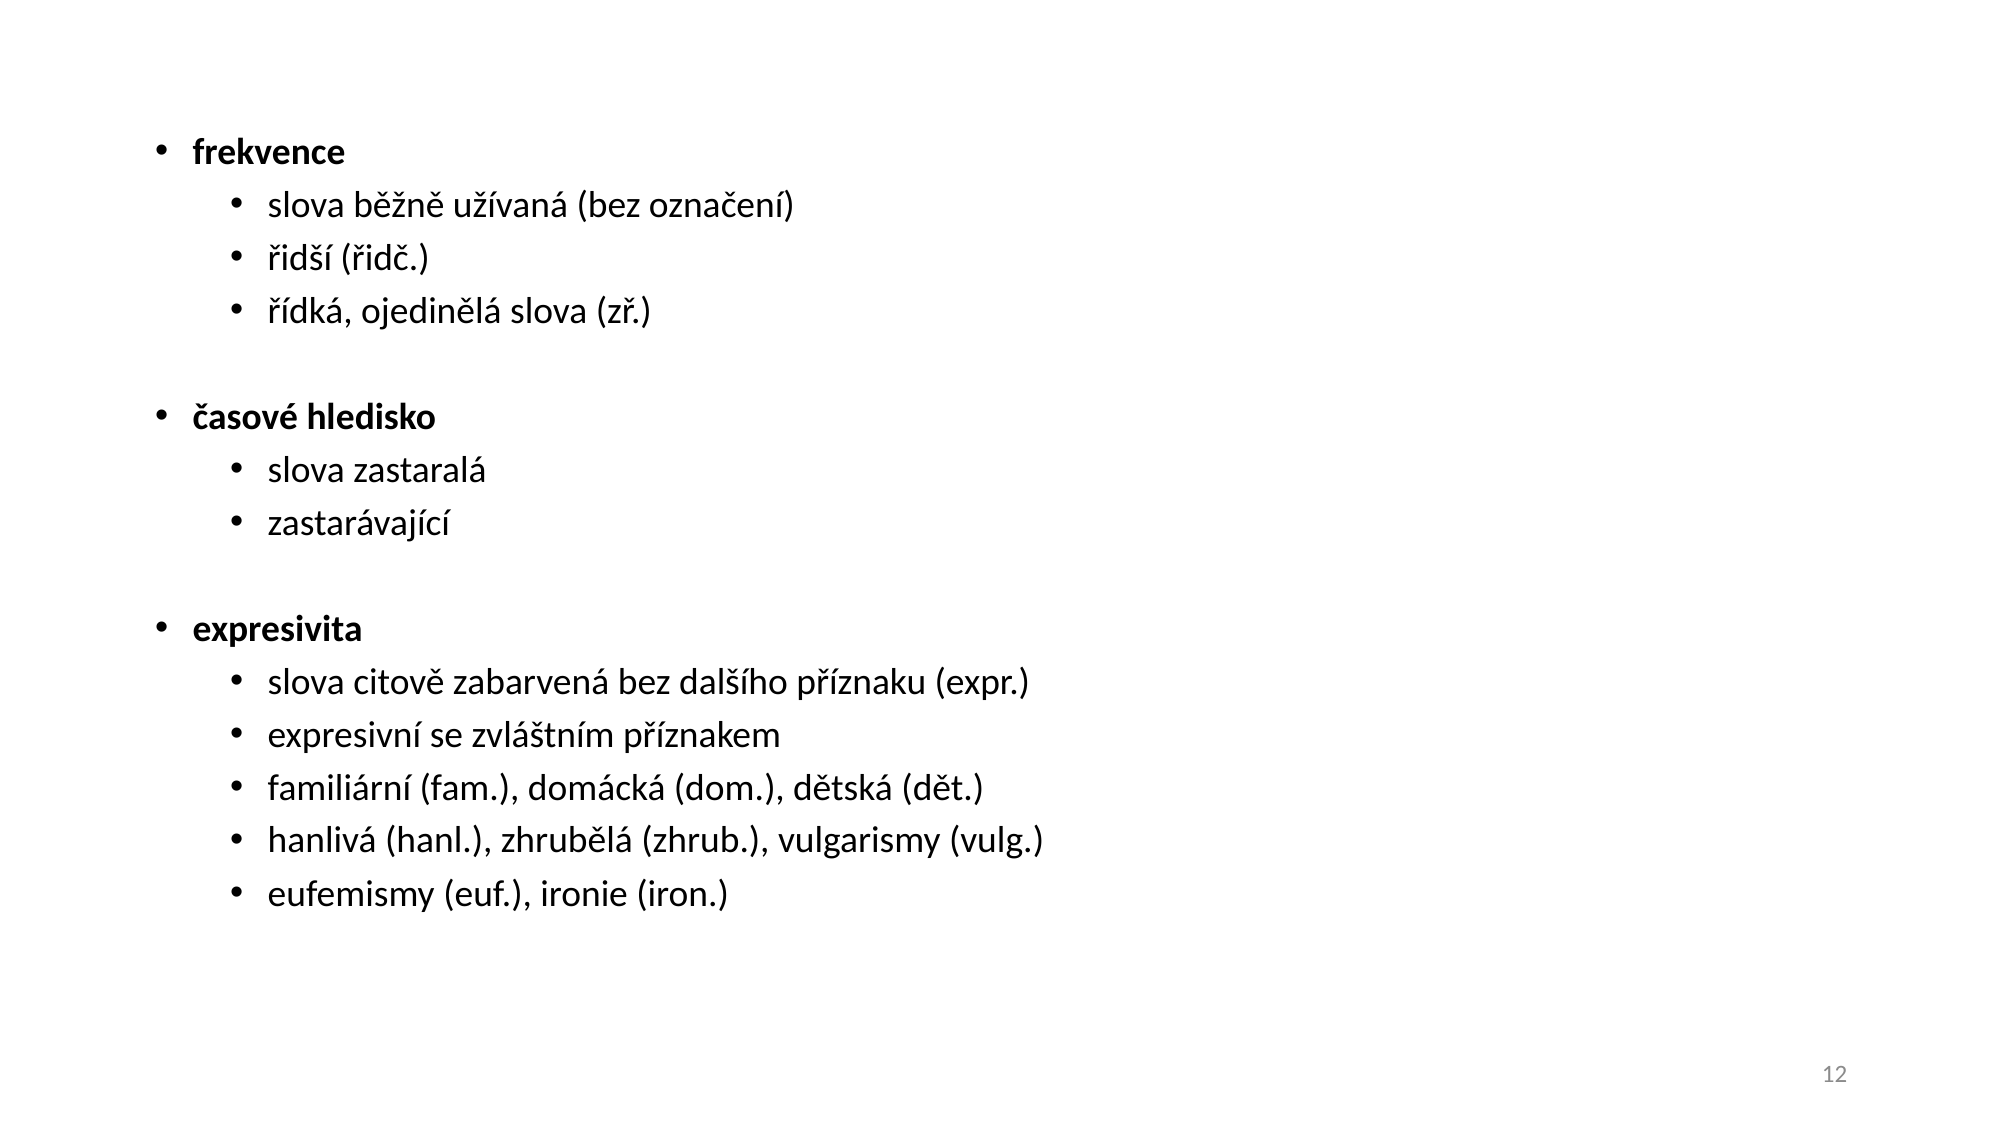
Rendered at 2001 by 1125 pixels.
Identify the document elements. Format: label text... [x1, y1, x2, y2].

slide_number 12 [1412, 1042, 1863, 1103]
list frekvence slova běžně užívaná (bez označení) řidší (řidč.) řídká, ojedinělá slova (zř.) časové hledisko slova zastaralá zastarávající expresivita slova citově zabarvená bez dalšího příznaku (expr.) expresivní se zvláštním příznakem familiární (fam.), domácká (dom.), dětská (dět.) hanlivá (hanl.), zhrubělá (zhrub.), vulgarismy (vulg.) eufemismy (euf.), ironie (iron.) [140, 124, 1866, 1027]
